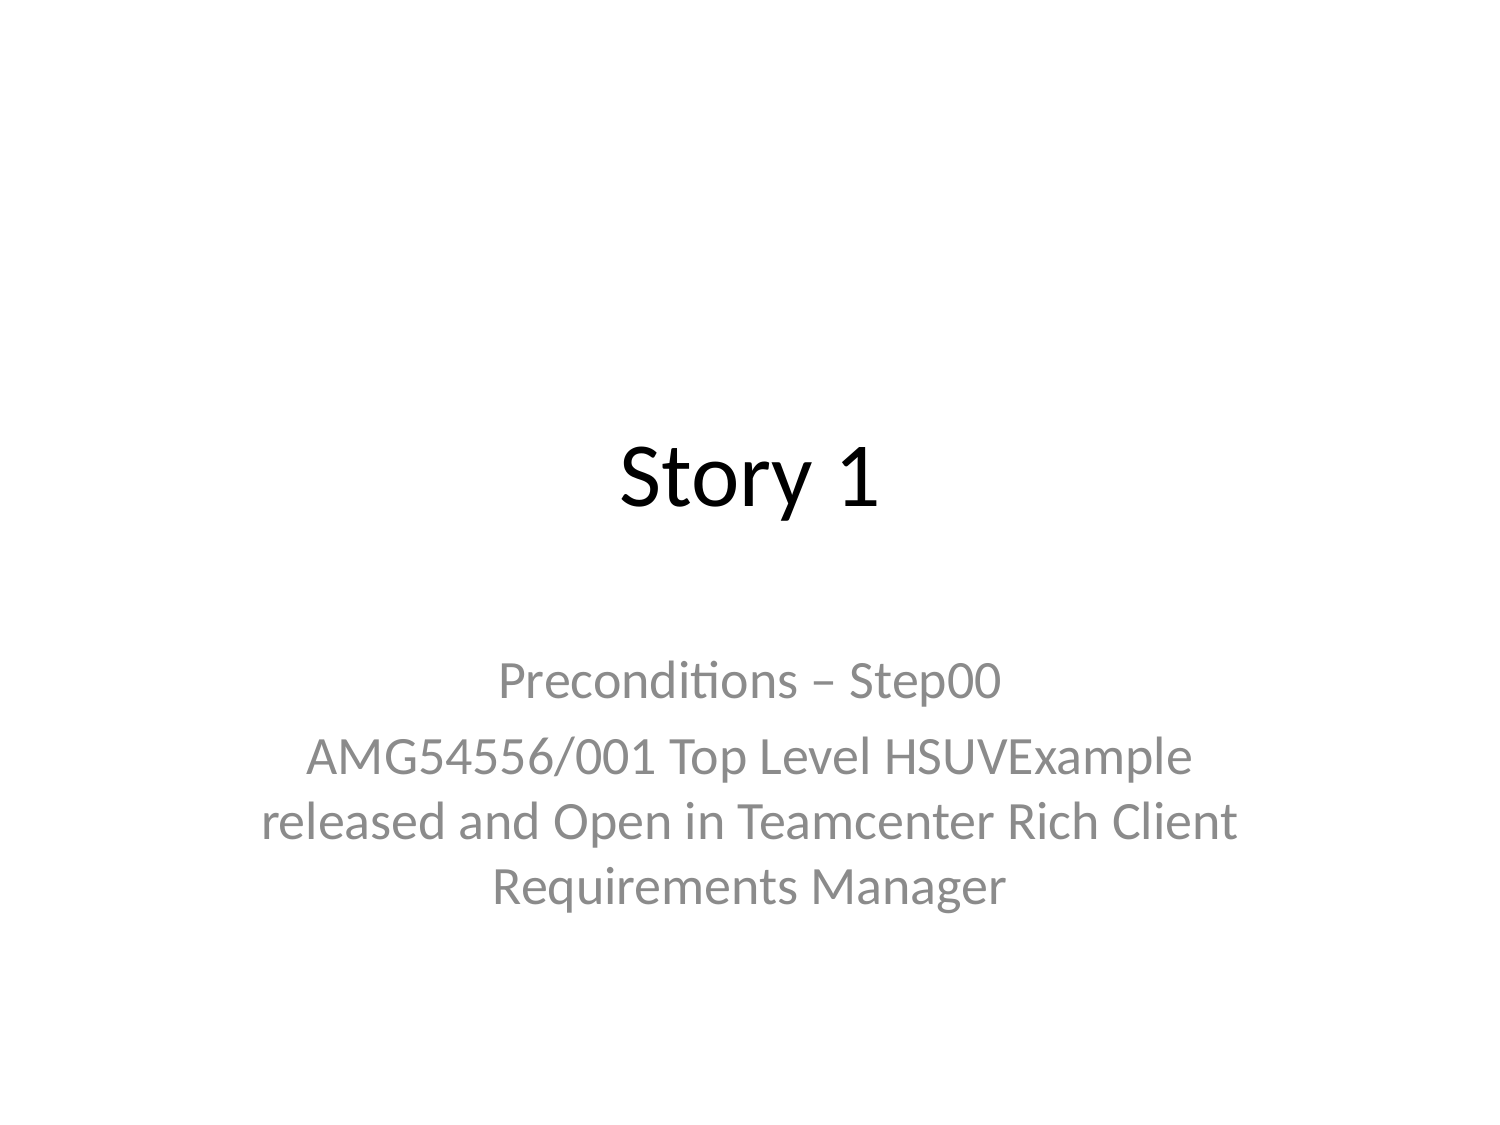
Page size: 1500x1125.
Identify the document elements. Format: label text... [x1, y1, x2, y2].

title Story 1 [112, 349, 1388, 591]
subtitle Preconditions – Step00 AMG54556/001 Top Level HSUVExample released and Open in Teamcenter Rich Client Requirements Manager [225, 637, 1275, 925]
